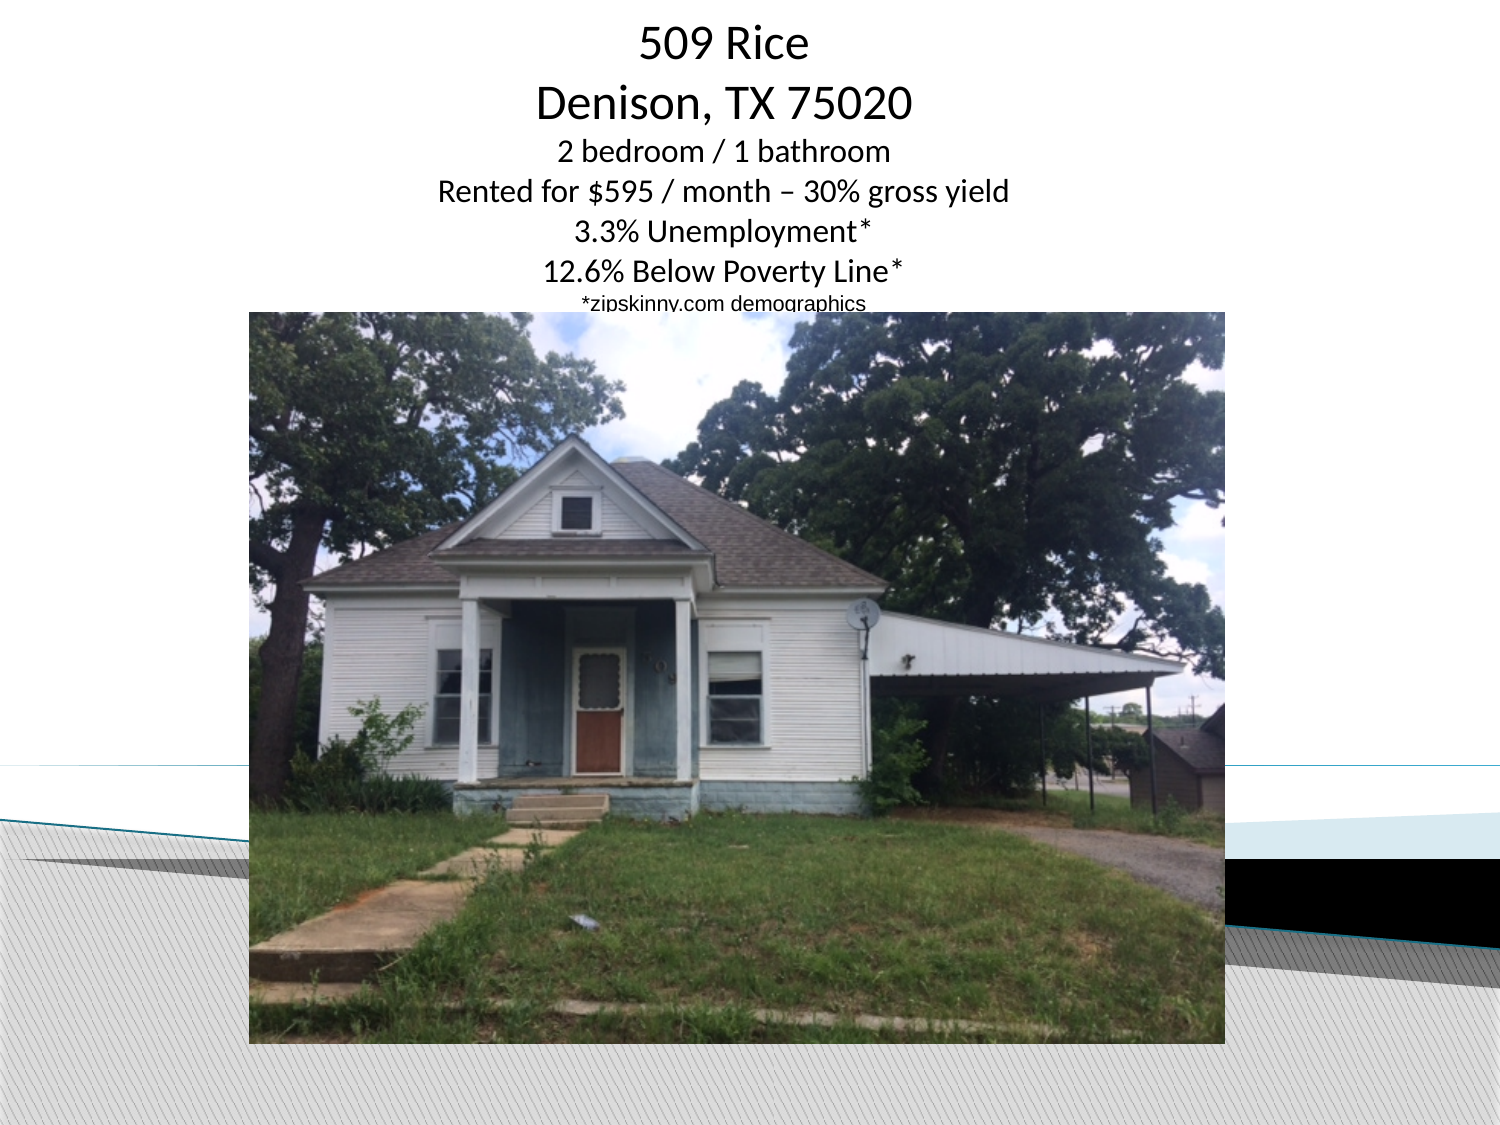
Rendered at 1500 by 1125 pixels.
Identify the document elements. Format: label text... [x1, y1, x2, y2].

text_box 509 Rice Denison, TX 75020 2 bedroom / 1 bathroom Rented for $595 / month – 30% gross yield 3.3% Unemployment* 12.6% Below Poverty Line* *zipskinny.com demographics [422, 1, 1026, 312]
picture [0, 312, 1500, 1045]
